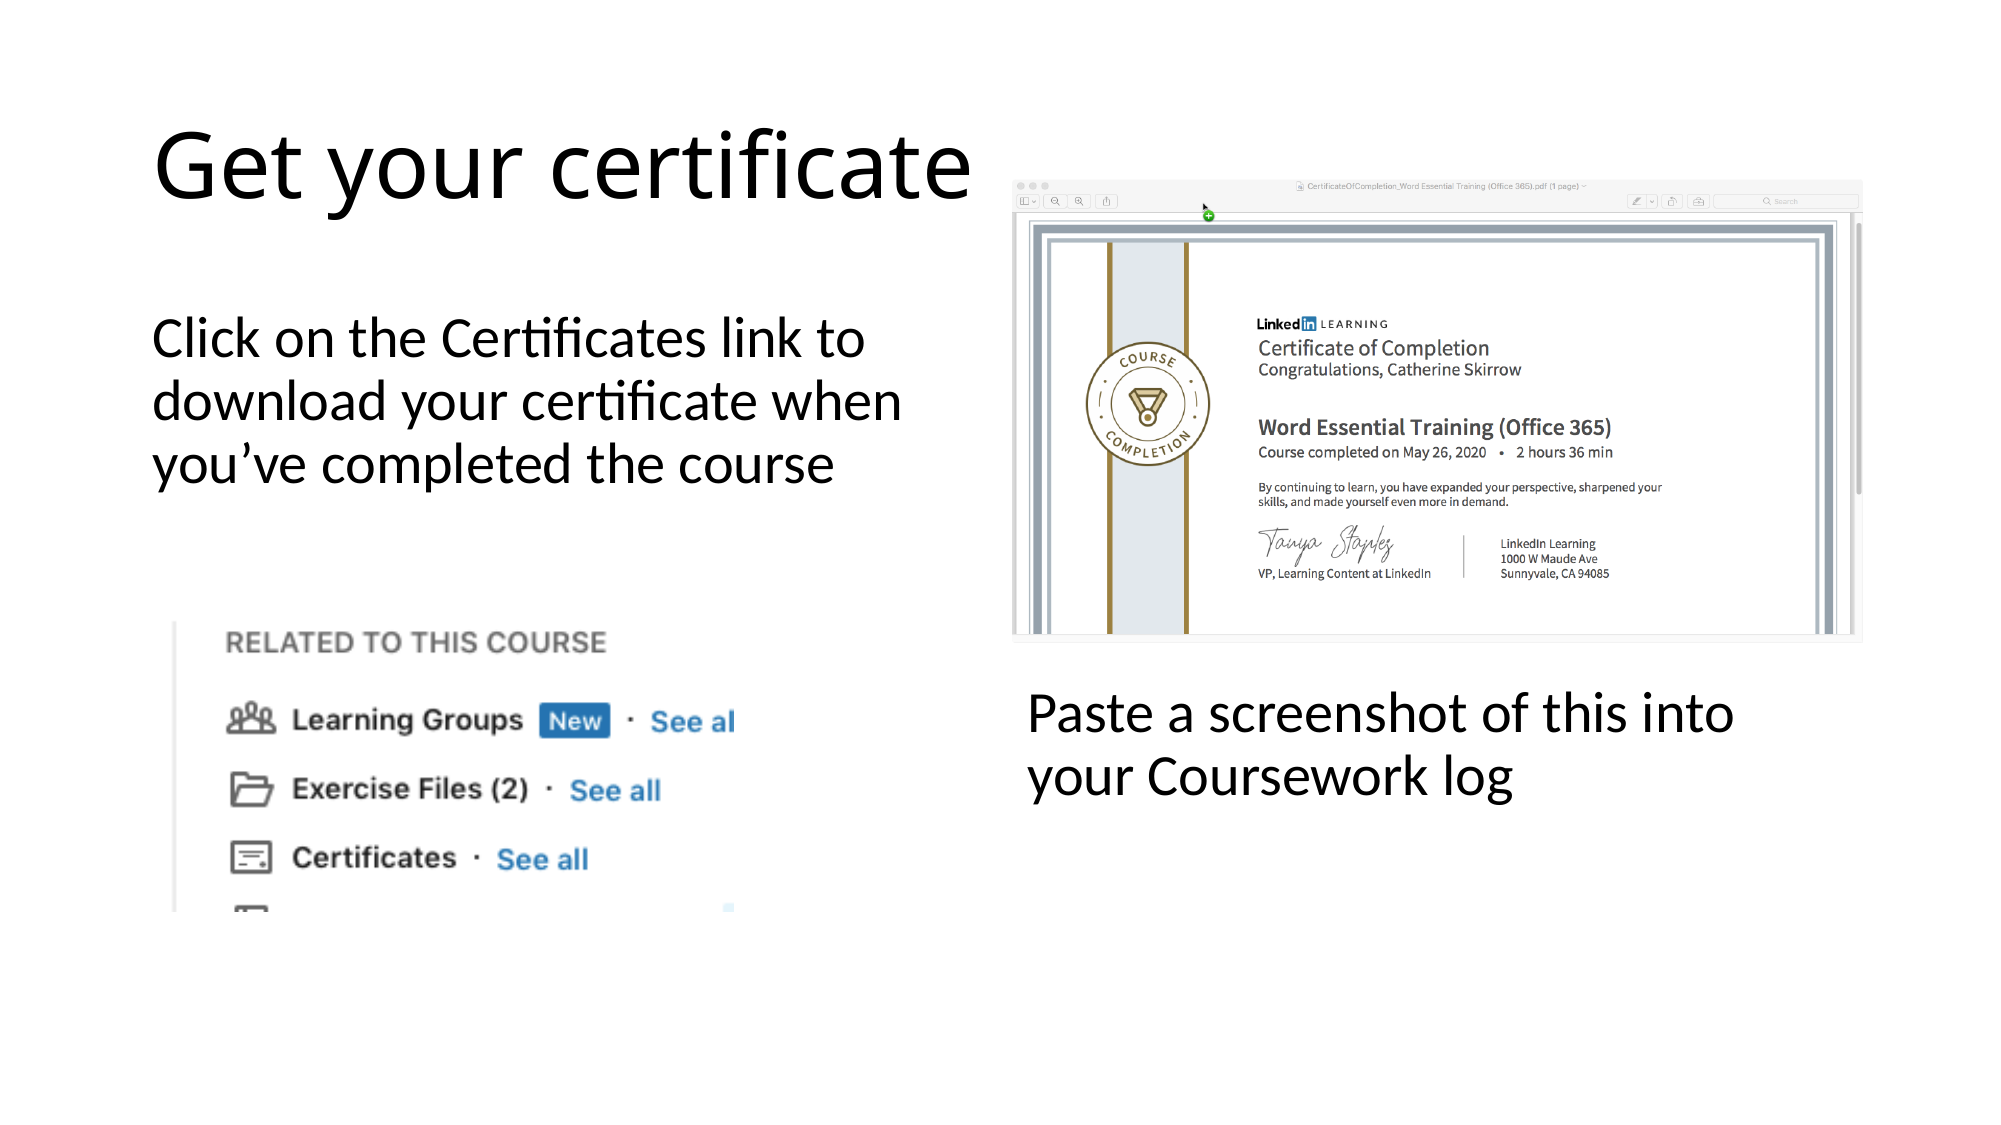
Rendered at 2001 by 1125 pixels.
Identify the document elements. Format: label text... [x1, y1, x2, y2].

picture [112, 603, 734, 912]
text_box Paste a screenshot of this into your Coursework log [1012, 674, 1863, 958]
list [1012, 179, 1863, 643]
list Click on the Certificates link to download your certificate when you’ve completed the course [137, 299, 988, 1014]
title Get your certificate [137, 59, 1863, 278]
